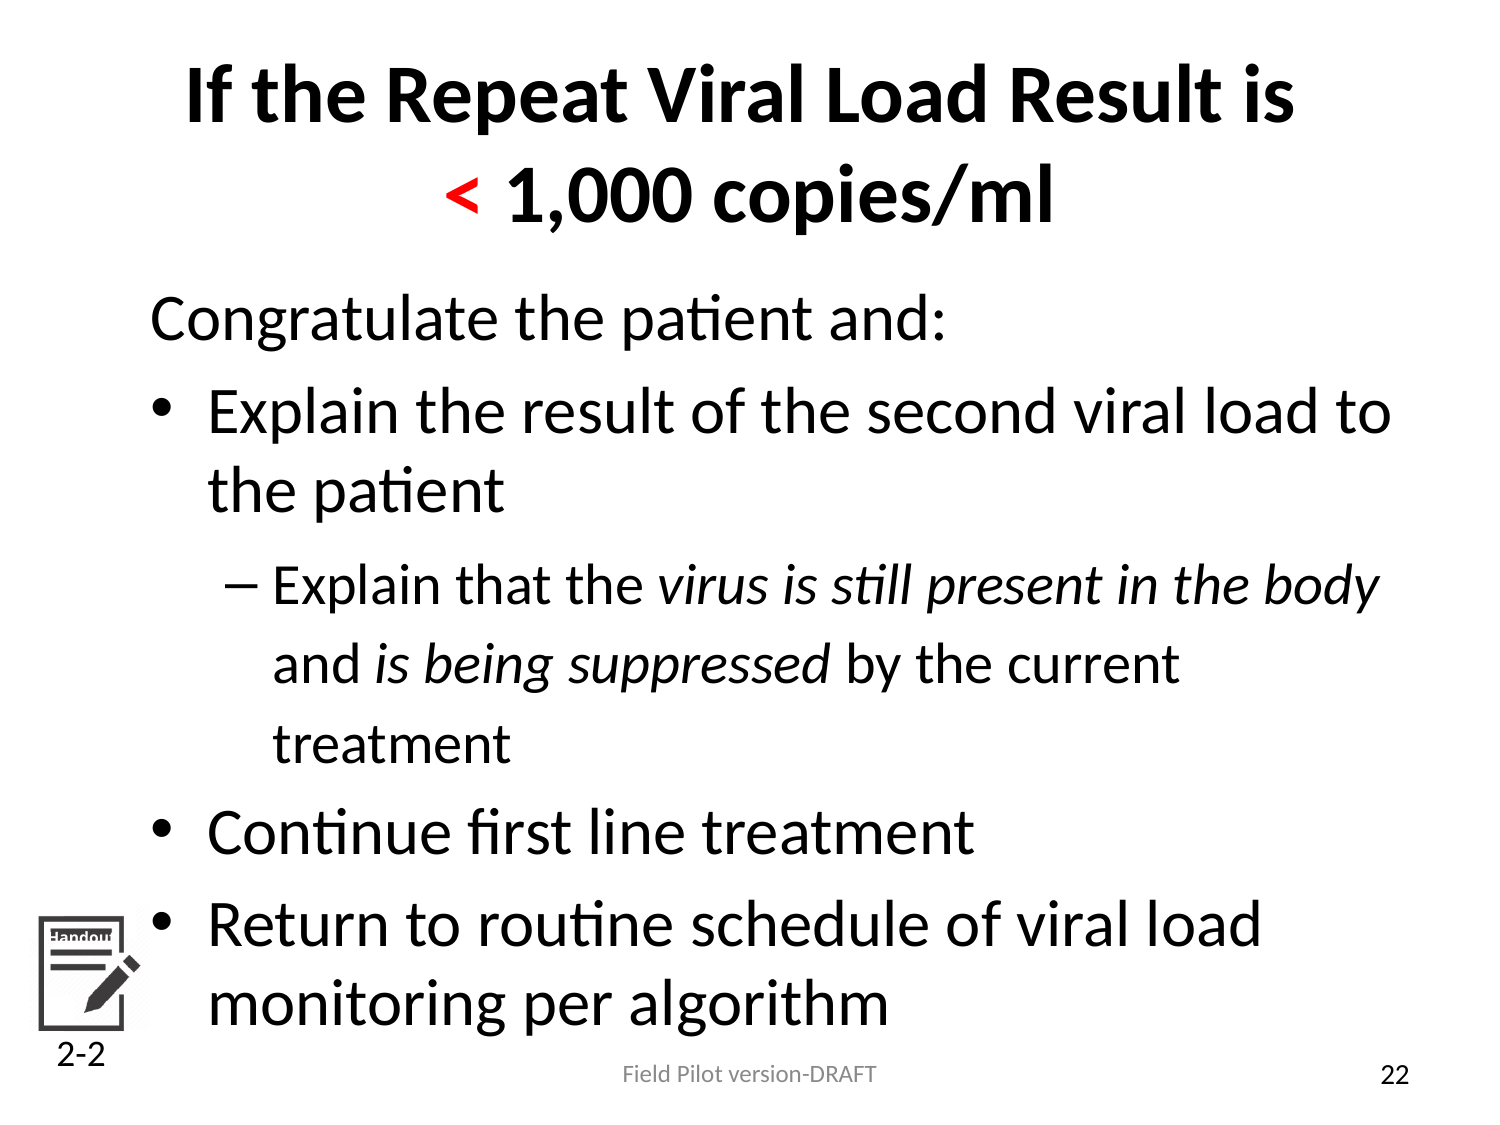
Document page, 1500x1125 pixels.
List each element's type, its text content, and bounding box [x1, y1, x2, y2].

title If the Repeat Viral Load Result is < 1,000 copies/ml [75, 45, 1425, 233]
list Congratulate the patient and: Explain the result of the second viral load to the patient Explain that the virus is still present in the body and is being suppressed by the current treatment Continue first line treatment Return to routine schedule of viral load monitoring per algorithm [135, 267, 1437, 1024]
footer Field Pilot version-DRAFT [512, 1042, 988, 1103]
slide_number 22 [1074, 1042, 1425, 1103]
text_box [29, 904, 151, 1083]
